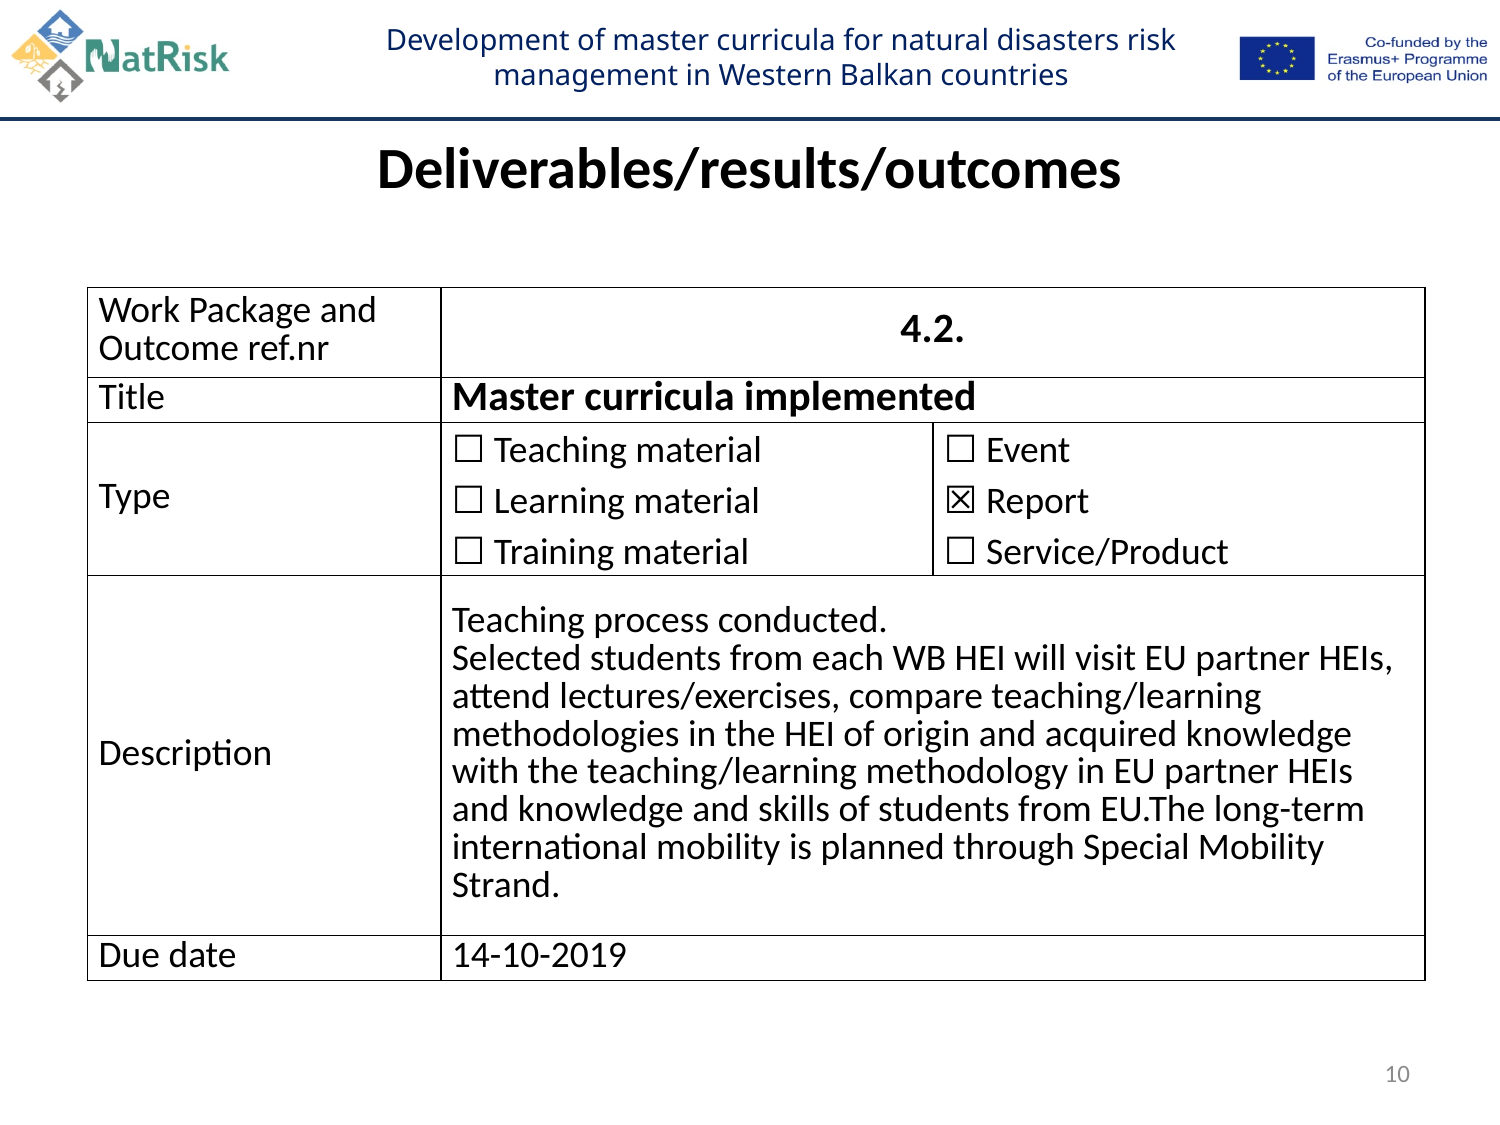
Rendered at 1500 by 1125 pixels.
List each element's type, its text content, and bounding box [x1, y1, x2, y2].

table_header 4.2. [442, 288, 1424, 377]
table_cell Title [88, 378, 440, 422]
table_cell Master curricula implemented [442, 378, 1424, 422]
table_cell 14-10-2019 [442, 936, 1424, 980]
table_cell Teaching process conducted. Selected students from each WB HEI will visit EU partner HEIs, attend lectures/exercises, compare teaching/learning methodologies in the HEI of origin and acquired knowledge with the teaching/learning methodology in EU partner HEIs and knowledge and skills of students from EU.The long-term international mobility is planned through Special Mobility Strand. [442, 576, 1424, 935]
table_cell ☐ Teaching material ☐ Learning material ☐ Training material [442, 423, 932, 575]
picture [1224, 24, 1500, 93]
picture [0, 0, 238, 113]
table_header Work Package and Outcome ref.nr [88, 288, 440, 377]
table_cell Type [88, 423, 440, 575]
table_cell ☐ Event ☒ Report ☐ Service/Product [934, 423, 1424, 575]
table_cell Description [88, 576, 440, 935]
text_box Development of master curricula for natural disasters risk management in Western Balkan countries [324, 24, 1223, 88]
slide_number 10 [1074, 1042, 1425, 1103]
table_cell Due date [88, 936, 440, 980]
title Deliverables/results/outcomes [75, 137, 1425, 263]
